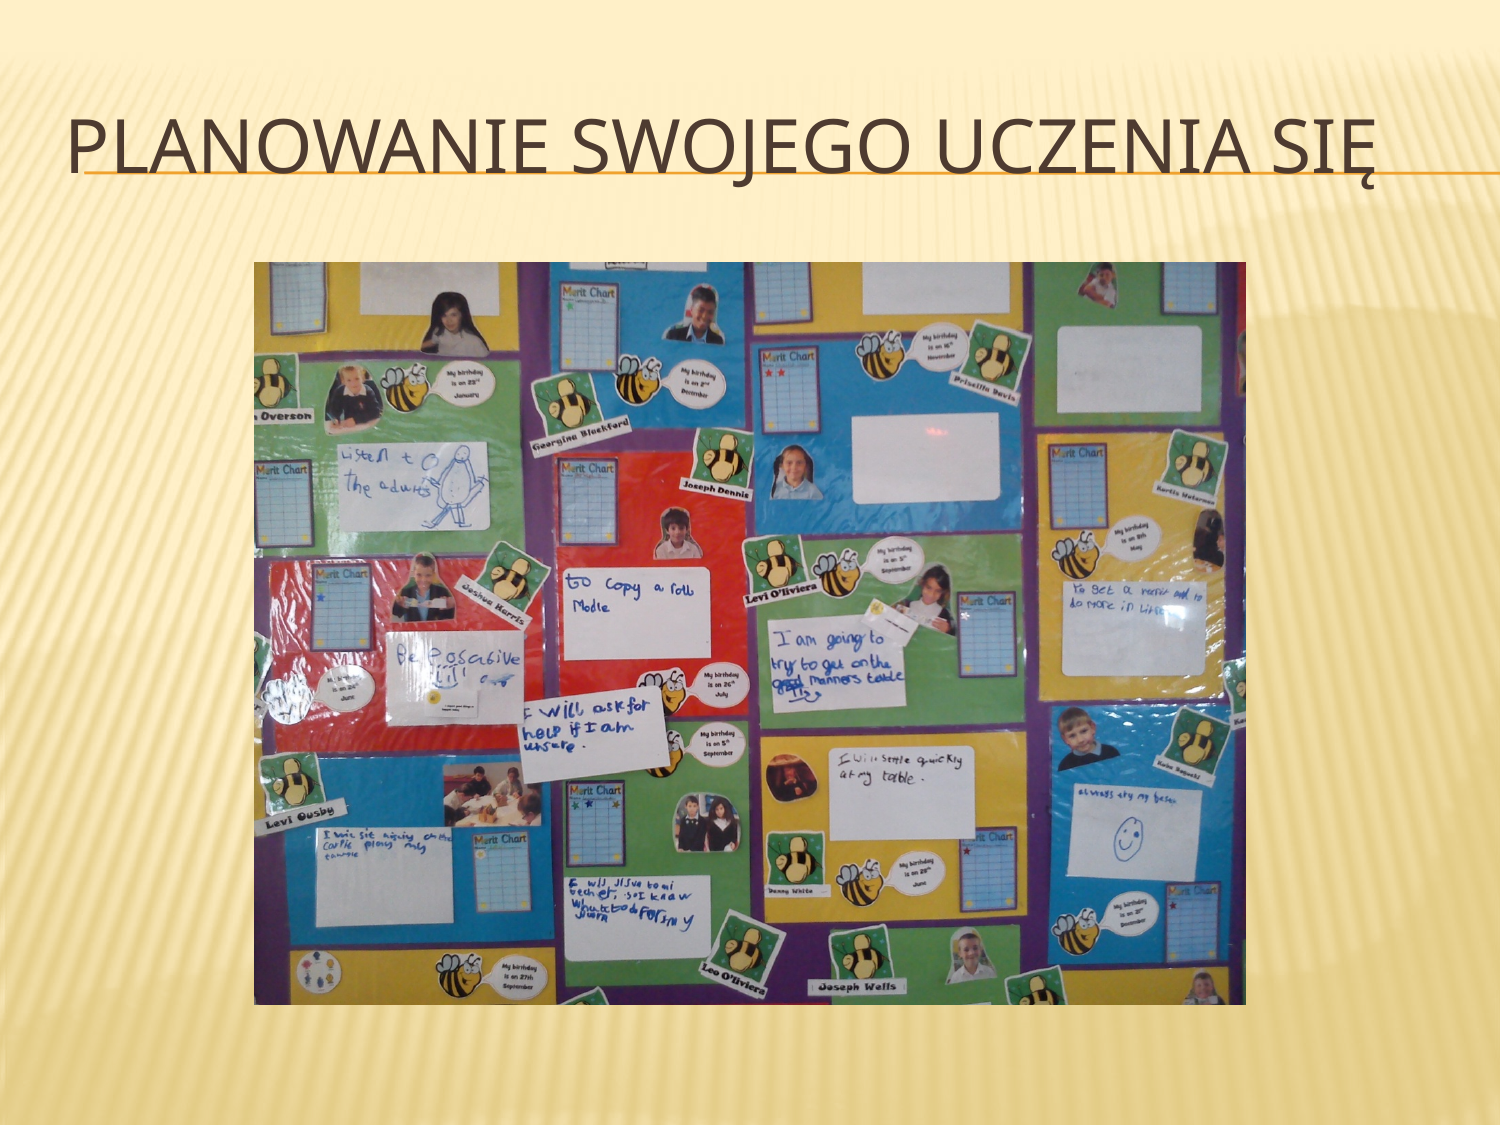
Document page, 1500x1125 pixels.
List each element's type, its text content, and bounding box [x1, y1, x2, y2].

title Planowanie swojego uczenia się [50, 75, 1475, 213]
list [254, 262, 1246, 1006]
